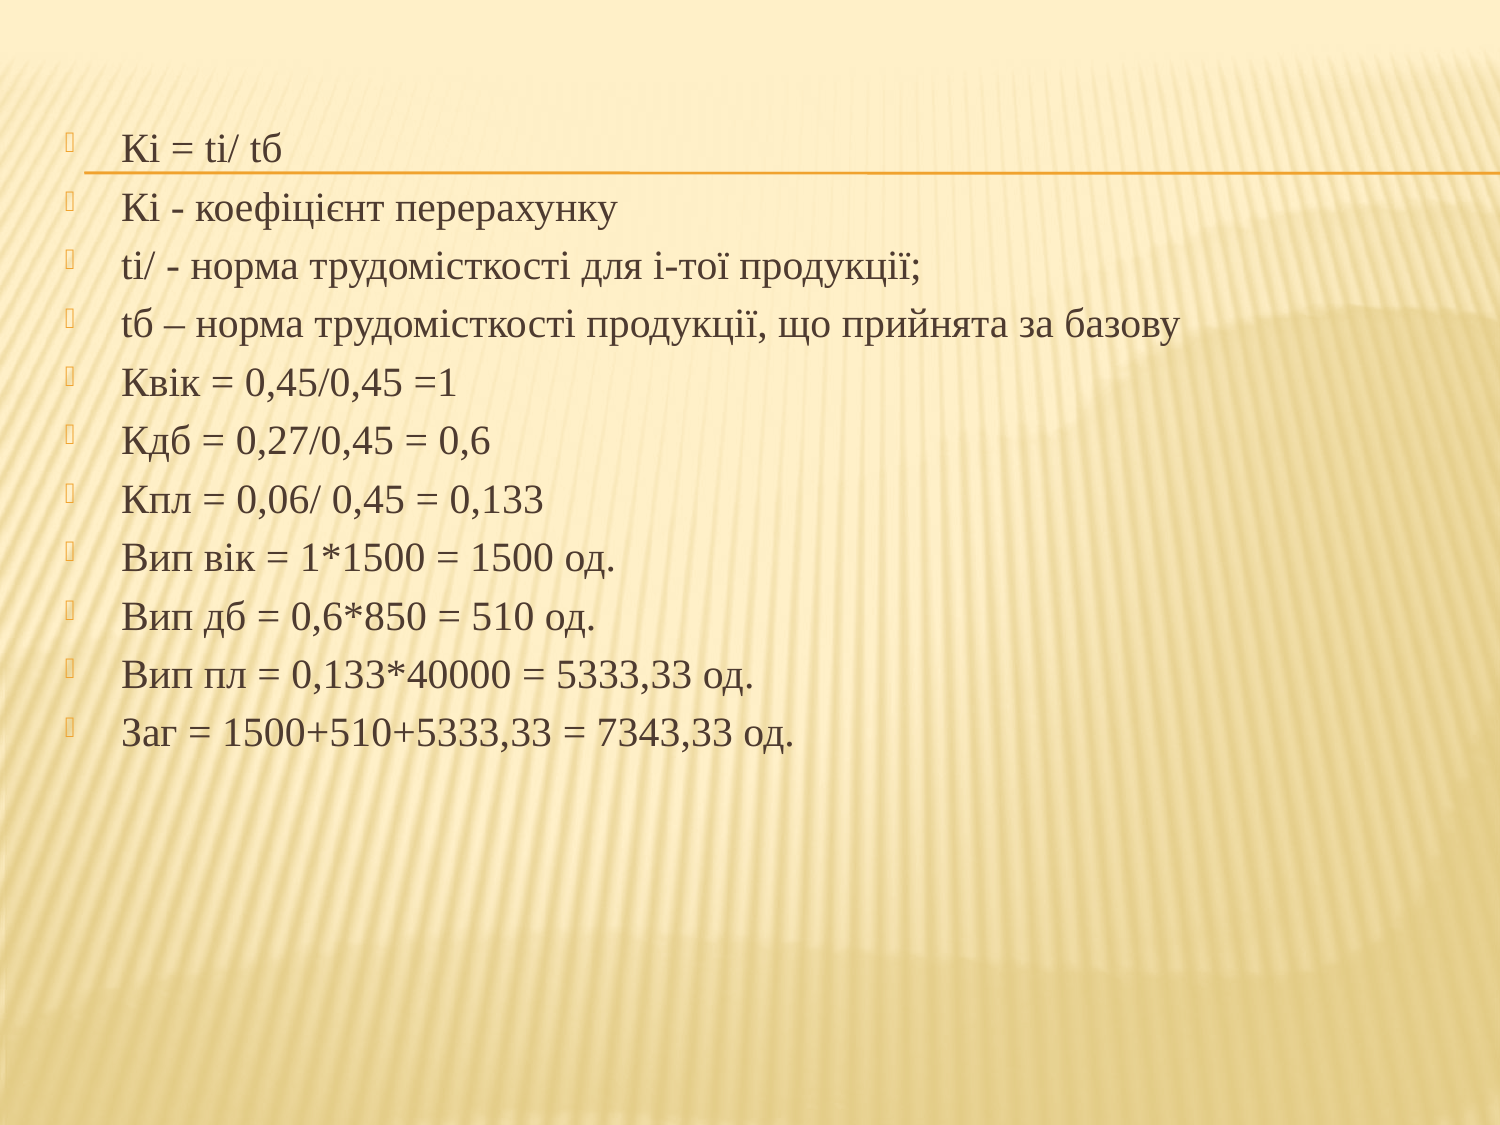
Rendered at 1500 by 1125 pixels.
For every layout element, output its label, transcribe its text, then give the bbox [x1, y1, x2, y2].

list Кі = ti/ tб Кі - коефіцієнт перерахунку ti/ - норма трудомісткості для і-тої продукції; tб – норма трудомісткості продукції, що прийнята за базову Квік = 0,45/0,45 =1 Кдб = 0,27/0,45 = 0,6 Кпл = 0,06/ 0,45 = 0,133 Вип вік = 1*1500 = 1500 од. Вип дб = 0,6*850 = 510 од. Вип пл = 0,133*40000 = 5333,33 од. Заг = 1500+510+5333,33 = 7343,33 од. [50, 113, 1475, 998]
